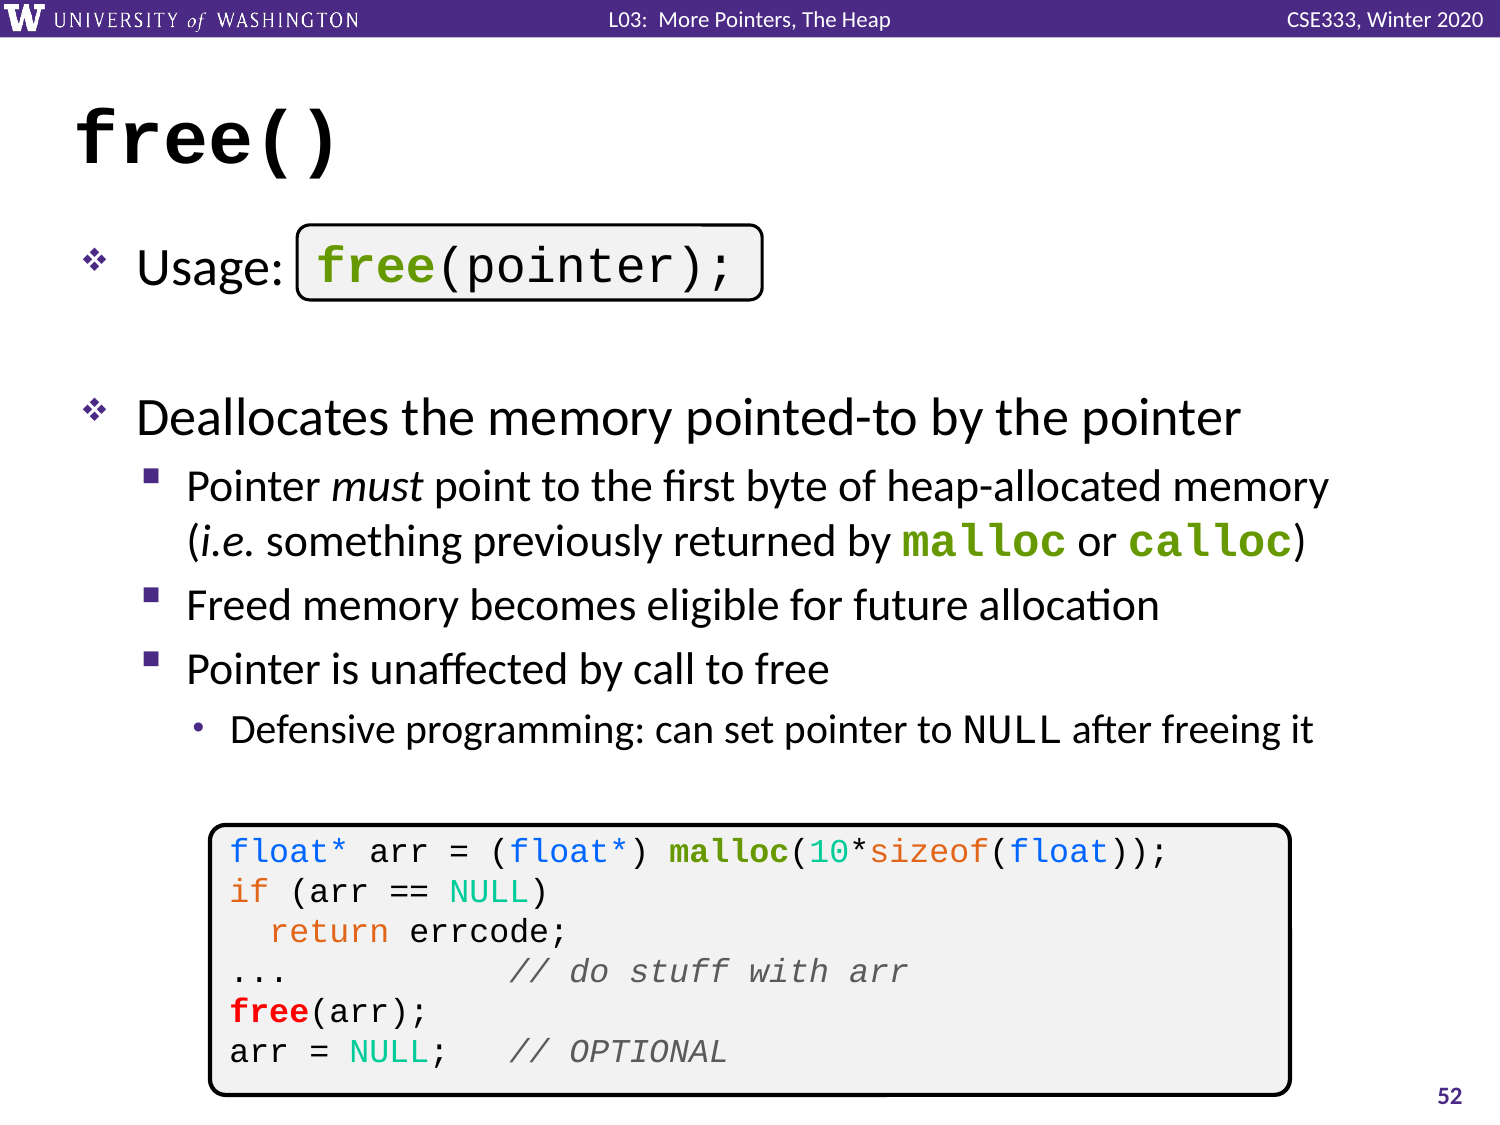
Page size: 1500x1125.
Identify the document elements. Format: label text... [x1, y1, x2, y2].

slide_number 52 [1400, 1065, 1500, 1125]
text_box free(pointer); [297, 224, 763, 300]
text_box float* arr = (float*) malloc(10*sizeof(float)); if (arr == NULL) return errcode; ... // do stuff with arr free(arr); arr = NULL; // OPTIONAL [209, 824, 1290, 1095]
title free() [58, 71, 1438, 197]
list Usage: free(pointer); Deallocates the memory pointed-to by the pointer Pointer must point to the first byte of heap-allocated memory (i.e. something previously returned by malloc or calloc) Freed memory becomes eligible for future allocation Pointer is unaffected by call to free Defensive programming: can set pointer to NULL after freeing it [64, 223, 1438, 824]
picture [4, 4, 358, 32]
